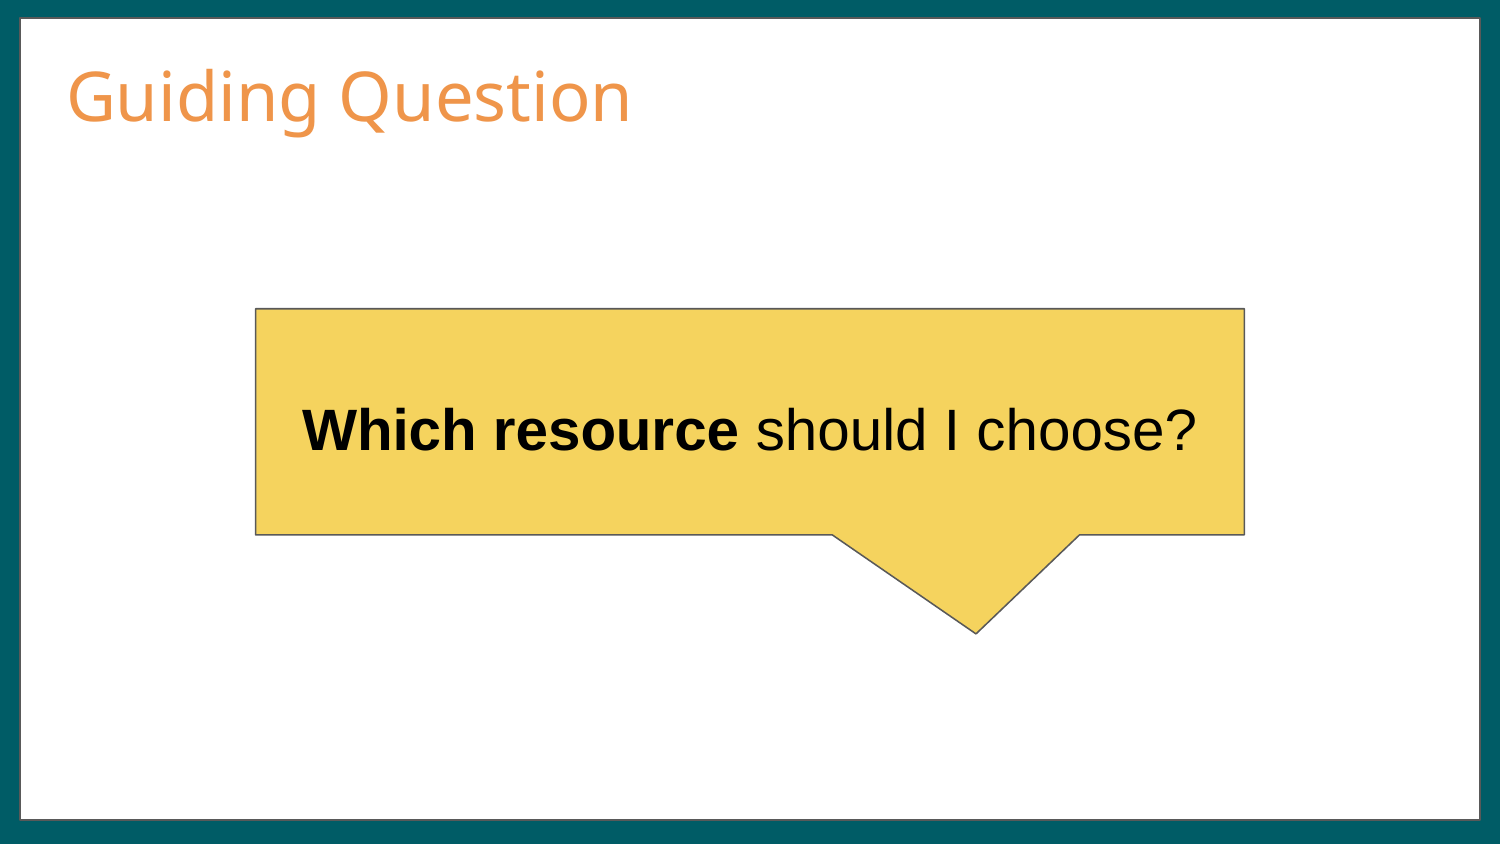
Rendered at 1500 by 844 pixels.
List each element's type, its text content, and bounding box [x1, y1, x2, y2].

text_box Which resource should I choose? [255, 308, 1245, 634]
title Guiding Question [51, 25, 1449, 197]
